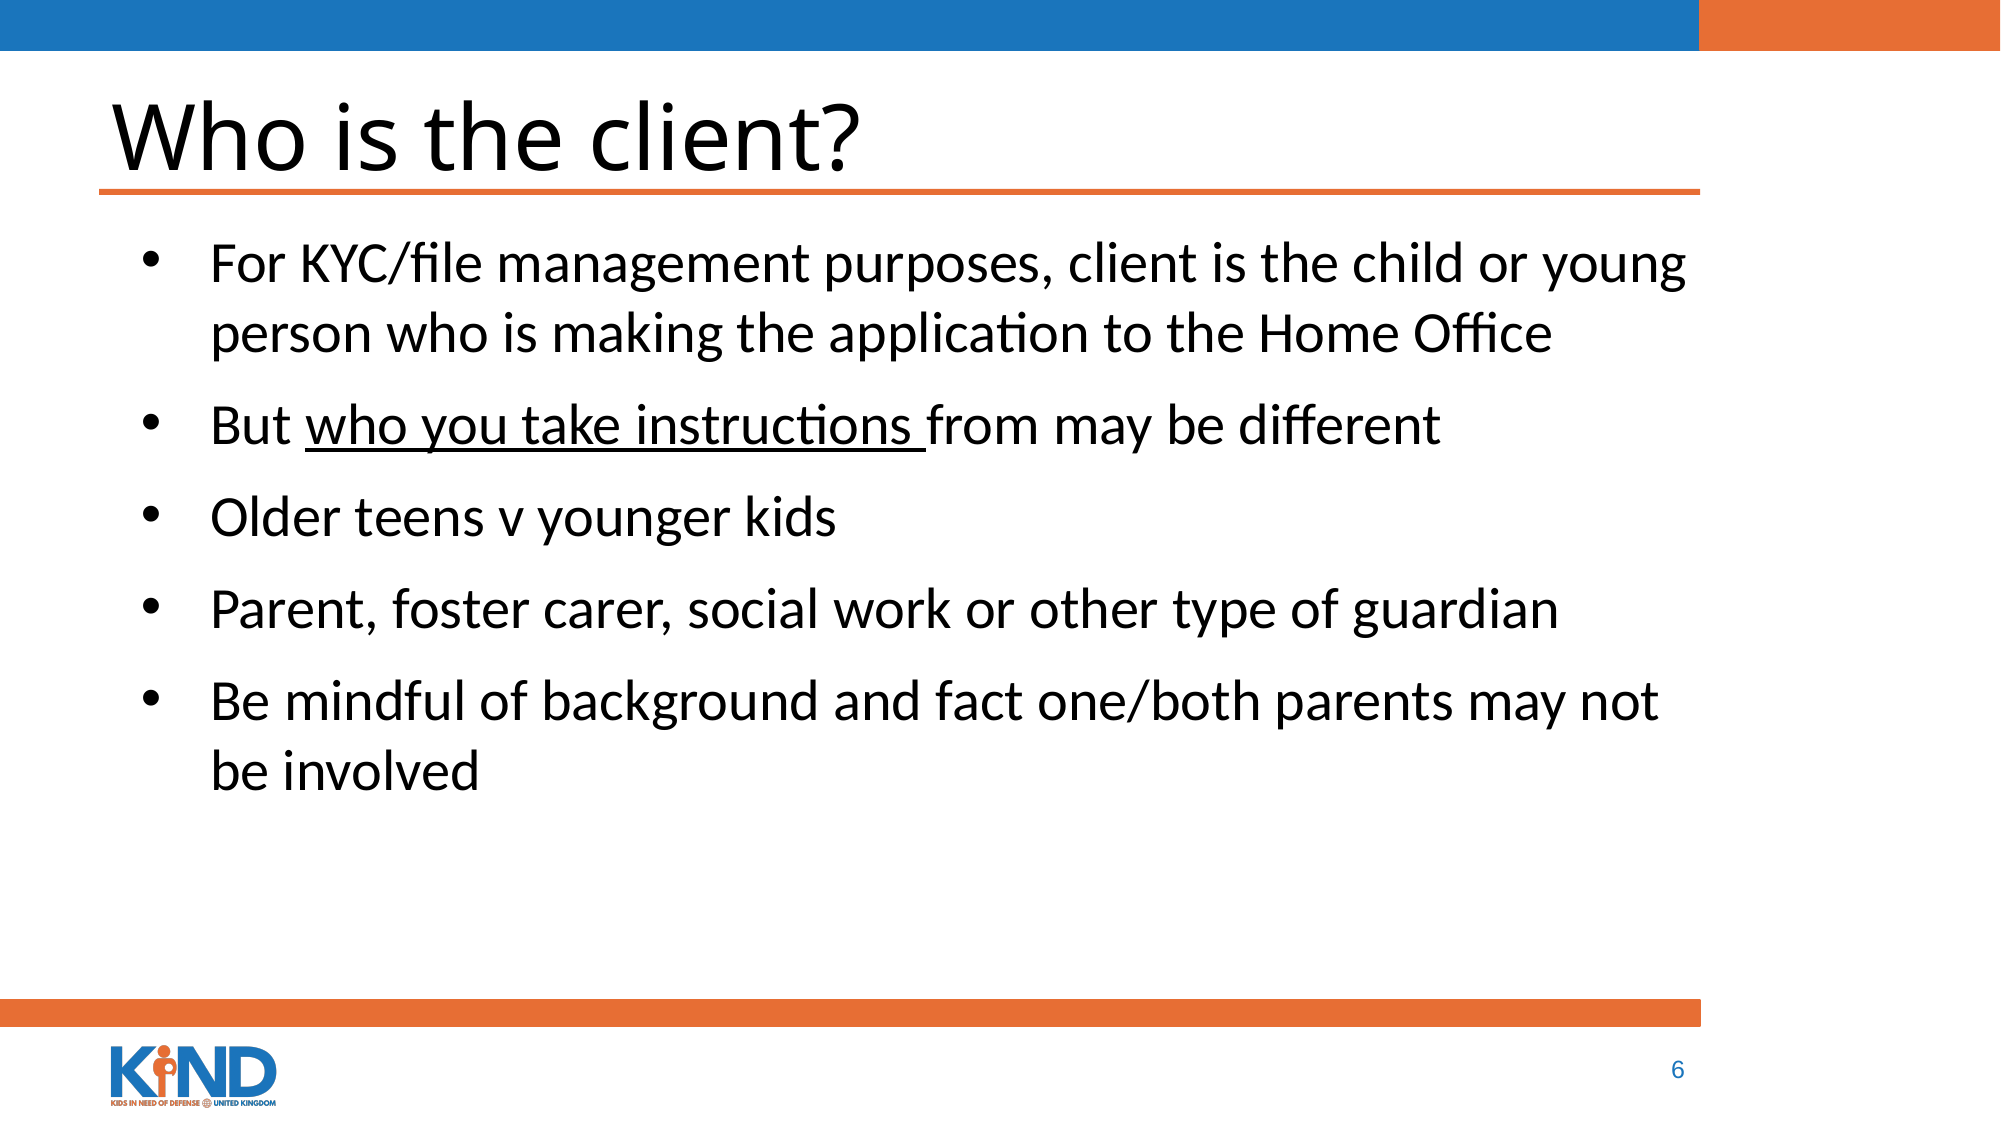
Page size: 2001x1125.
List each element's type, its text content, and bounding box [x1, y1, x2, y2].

list For KYC/file management purposes, client is the child or young person who is making the application to the Home Office But who you take instructions from may be different Older teens v younger kids Parent, foster carer, social work or other type of guardian Be mindful of background and fact one/both parents may not be involved [99, 218, 1700, 969]
picture [97, 1038, 290, 1113]
title Who is the client? [99, 85, 1480, 193]
